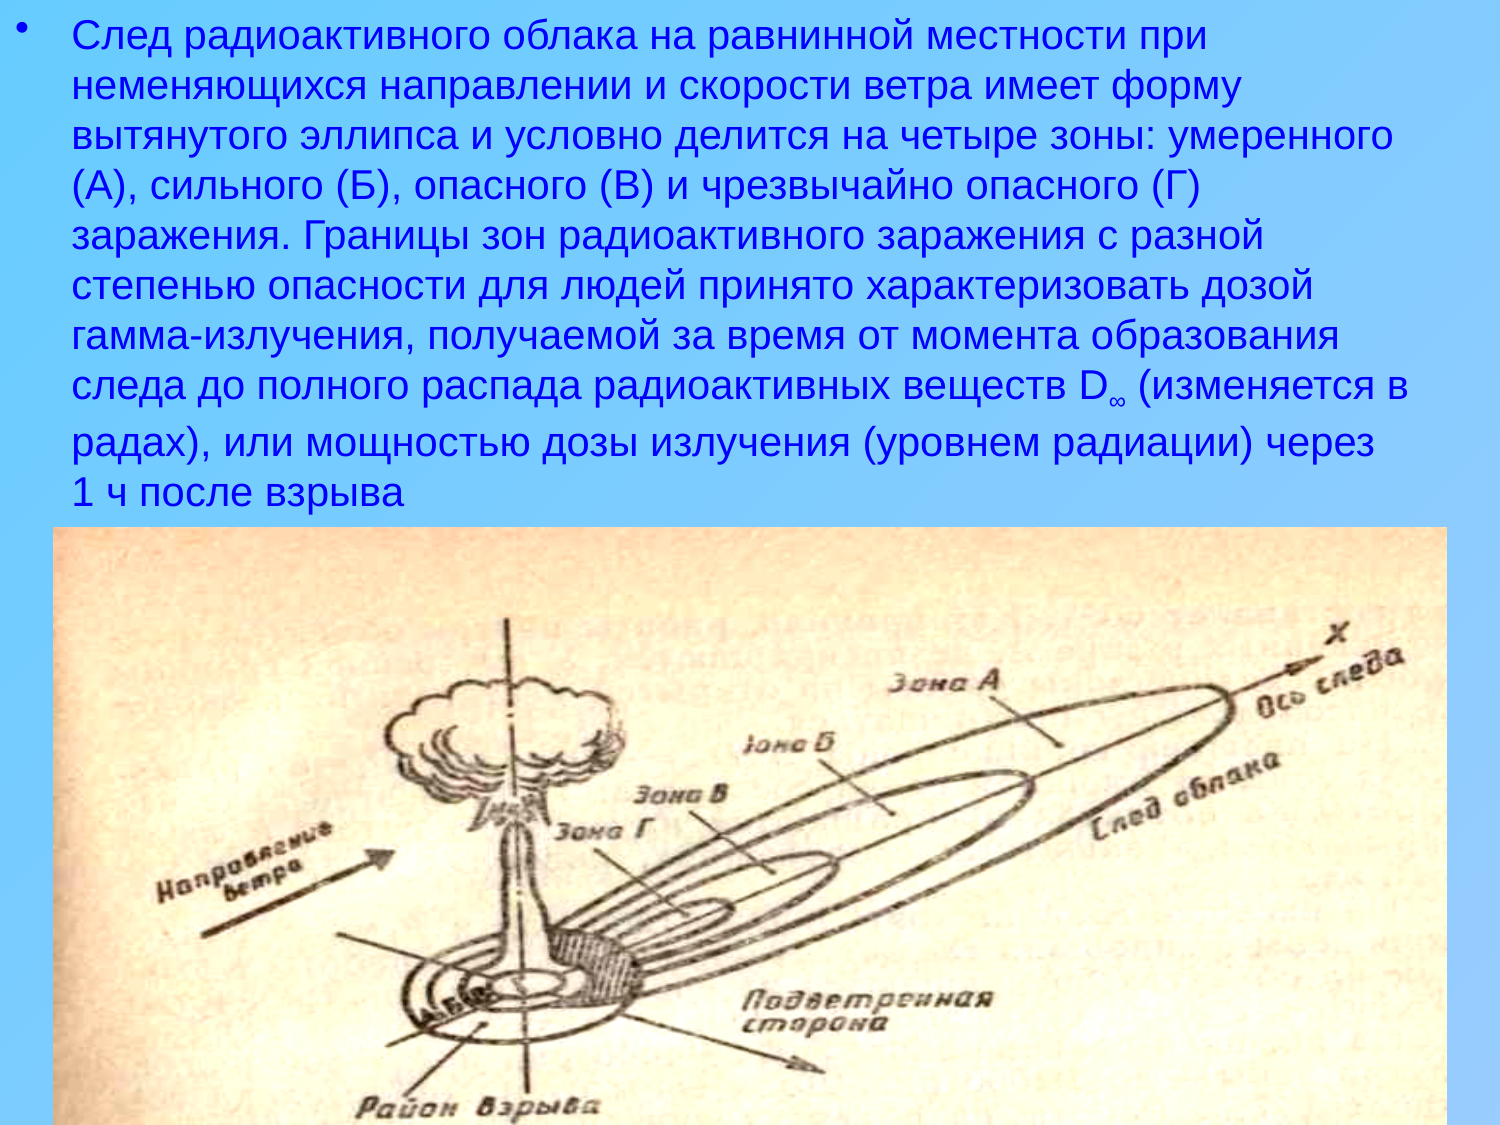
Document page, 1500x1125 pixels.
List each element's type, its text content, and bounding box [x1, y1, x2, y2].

list След радиоактивного облака на равнинной местности при неменяющихся направлении и скорости ветра имеет форму вытянутого эллипса и условно делится на четыре зоны: умеренного (А), сильного (Б), опасного (В) и чрезвычайно опасного (Г) заражения. Границы зон радиоактивного заражения с разной степенью опасности для людей принято характеризовать дозой гамма-излучения, получаемой за время от момента образования следа до полного распада радиоактивных веществ D∞ (изменяется в радах), или мощностью дозы излучения (уровнем радиации) через 1 ч после взрыва [0, 0, 1426, 528]
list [52, 526, 1448, 1125]
